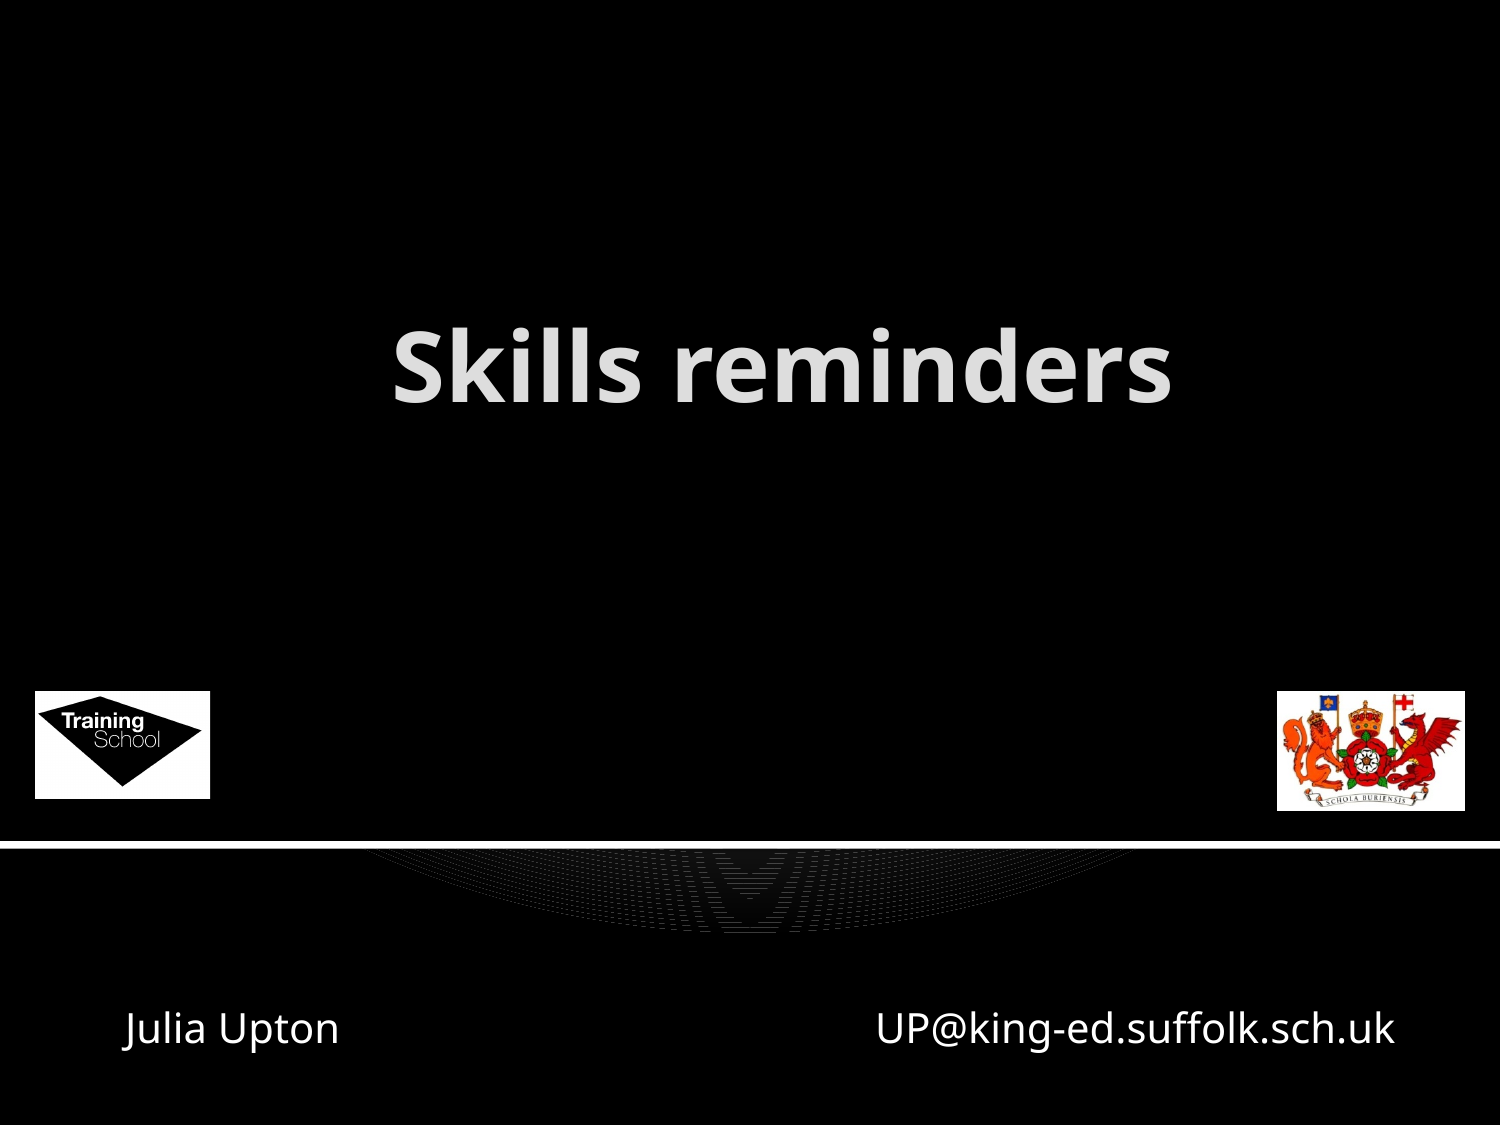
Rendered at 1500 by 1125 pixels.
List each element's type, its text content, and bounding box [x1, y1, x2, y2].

title Skills reminders [117, 304, 1443, 580]
picture [1277, 691, 1465, 811]
subtitle Julia Upton UP@king-ed.suffolk.sch.uk [105, 949, 1431, 1102]
picture [35, 691, 211, 799]
